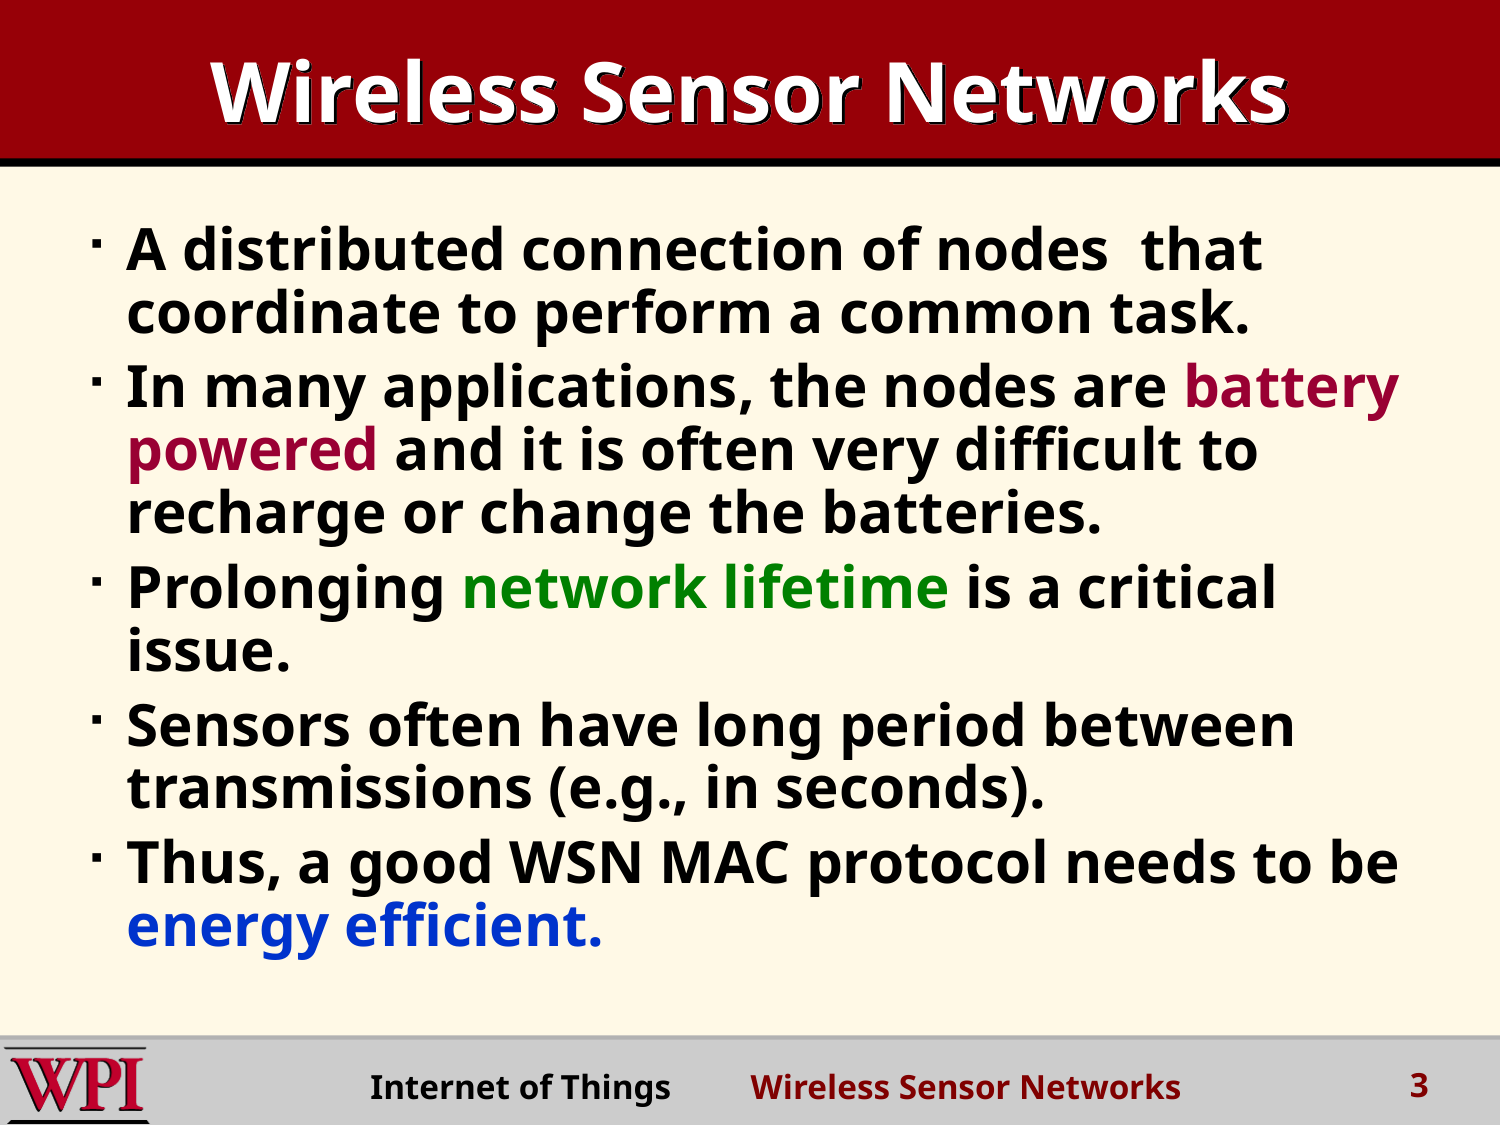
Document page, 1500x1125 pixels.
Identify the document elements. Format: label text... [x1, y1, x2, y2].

picture [0, 0, 1500, 158]
picture [0, 167, 1500, 1035]
slide_number 3 [1344, 1056, 1495, 1107]
title Wireless Sensor Networks [29, 18, 1471, 150]
footer Internet of Things Wireless Sensor Networks [229, 1058, 1323, 1107]
list A distributed connection of nodes that coordinate to perform a common task. In many applications, the nodes are battery powered and it is often very difficult to recharge or change the batteries. Prolonging network lifetime is a critical issue. Sensors often have long period between transmissions (e.g., in seconds). Thus, a good WSN MAC protocol needs to be energy efficient. [74, 212, 1426, 1001]
picture [0, 1040, 1500, 1125]
